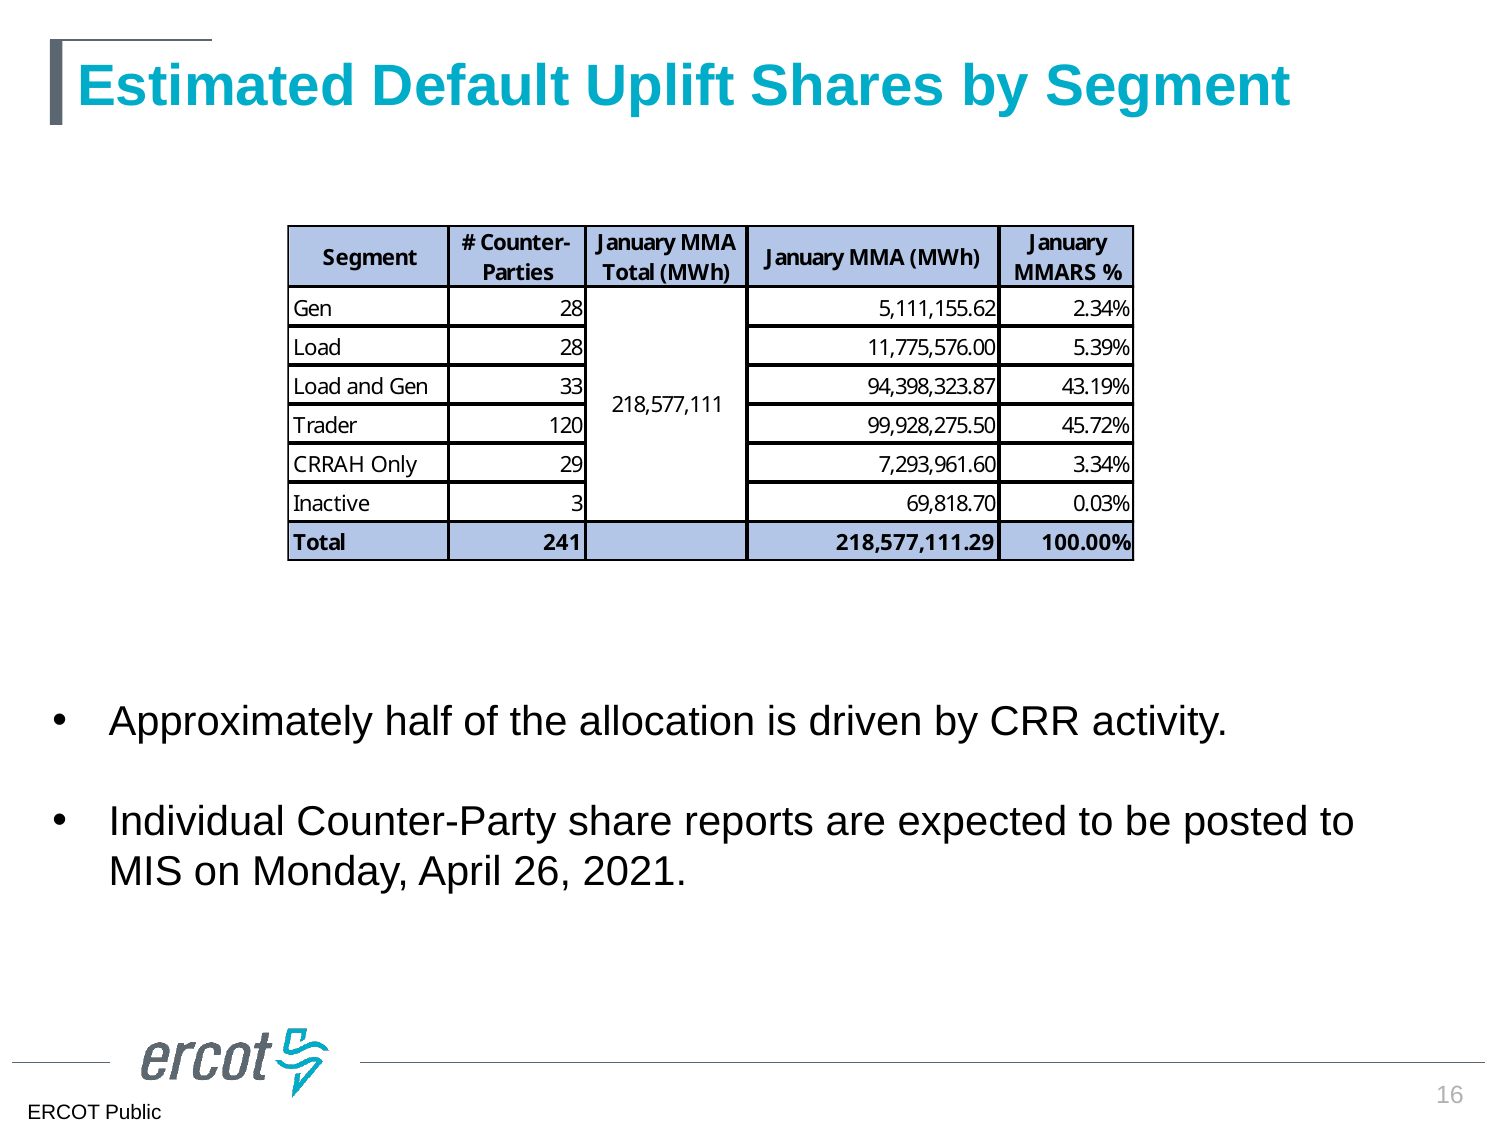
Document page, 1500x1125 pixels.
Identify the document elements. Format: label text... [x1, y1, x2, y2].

picture [287, 224, 1137, 563]
slide_number 16 [1412, 1076, 1488, 1112]
list Approximately half of the allocation is driven by CRR activity. Individual Counter-Party share reports are expected to be posted to MIS on Monday, April 26, 2021. [37, 686, 1375, 799]
title Estimated Default Uplift Shares by Segment [62, 39, 1450, 158]
picture [137, 1024, 332, 1100]
